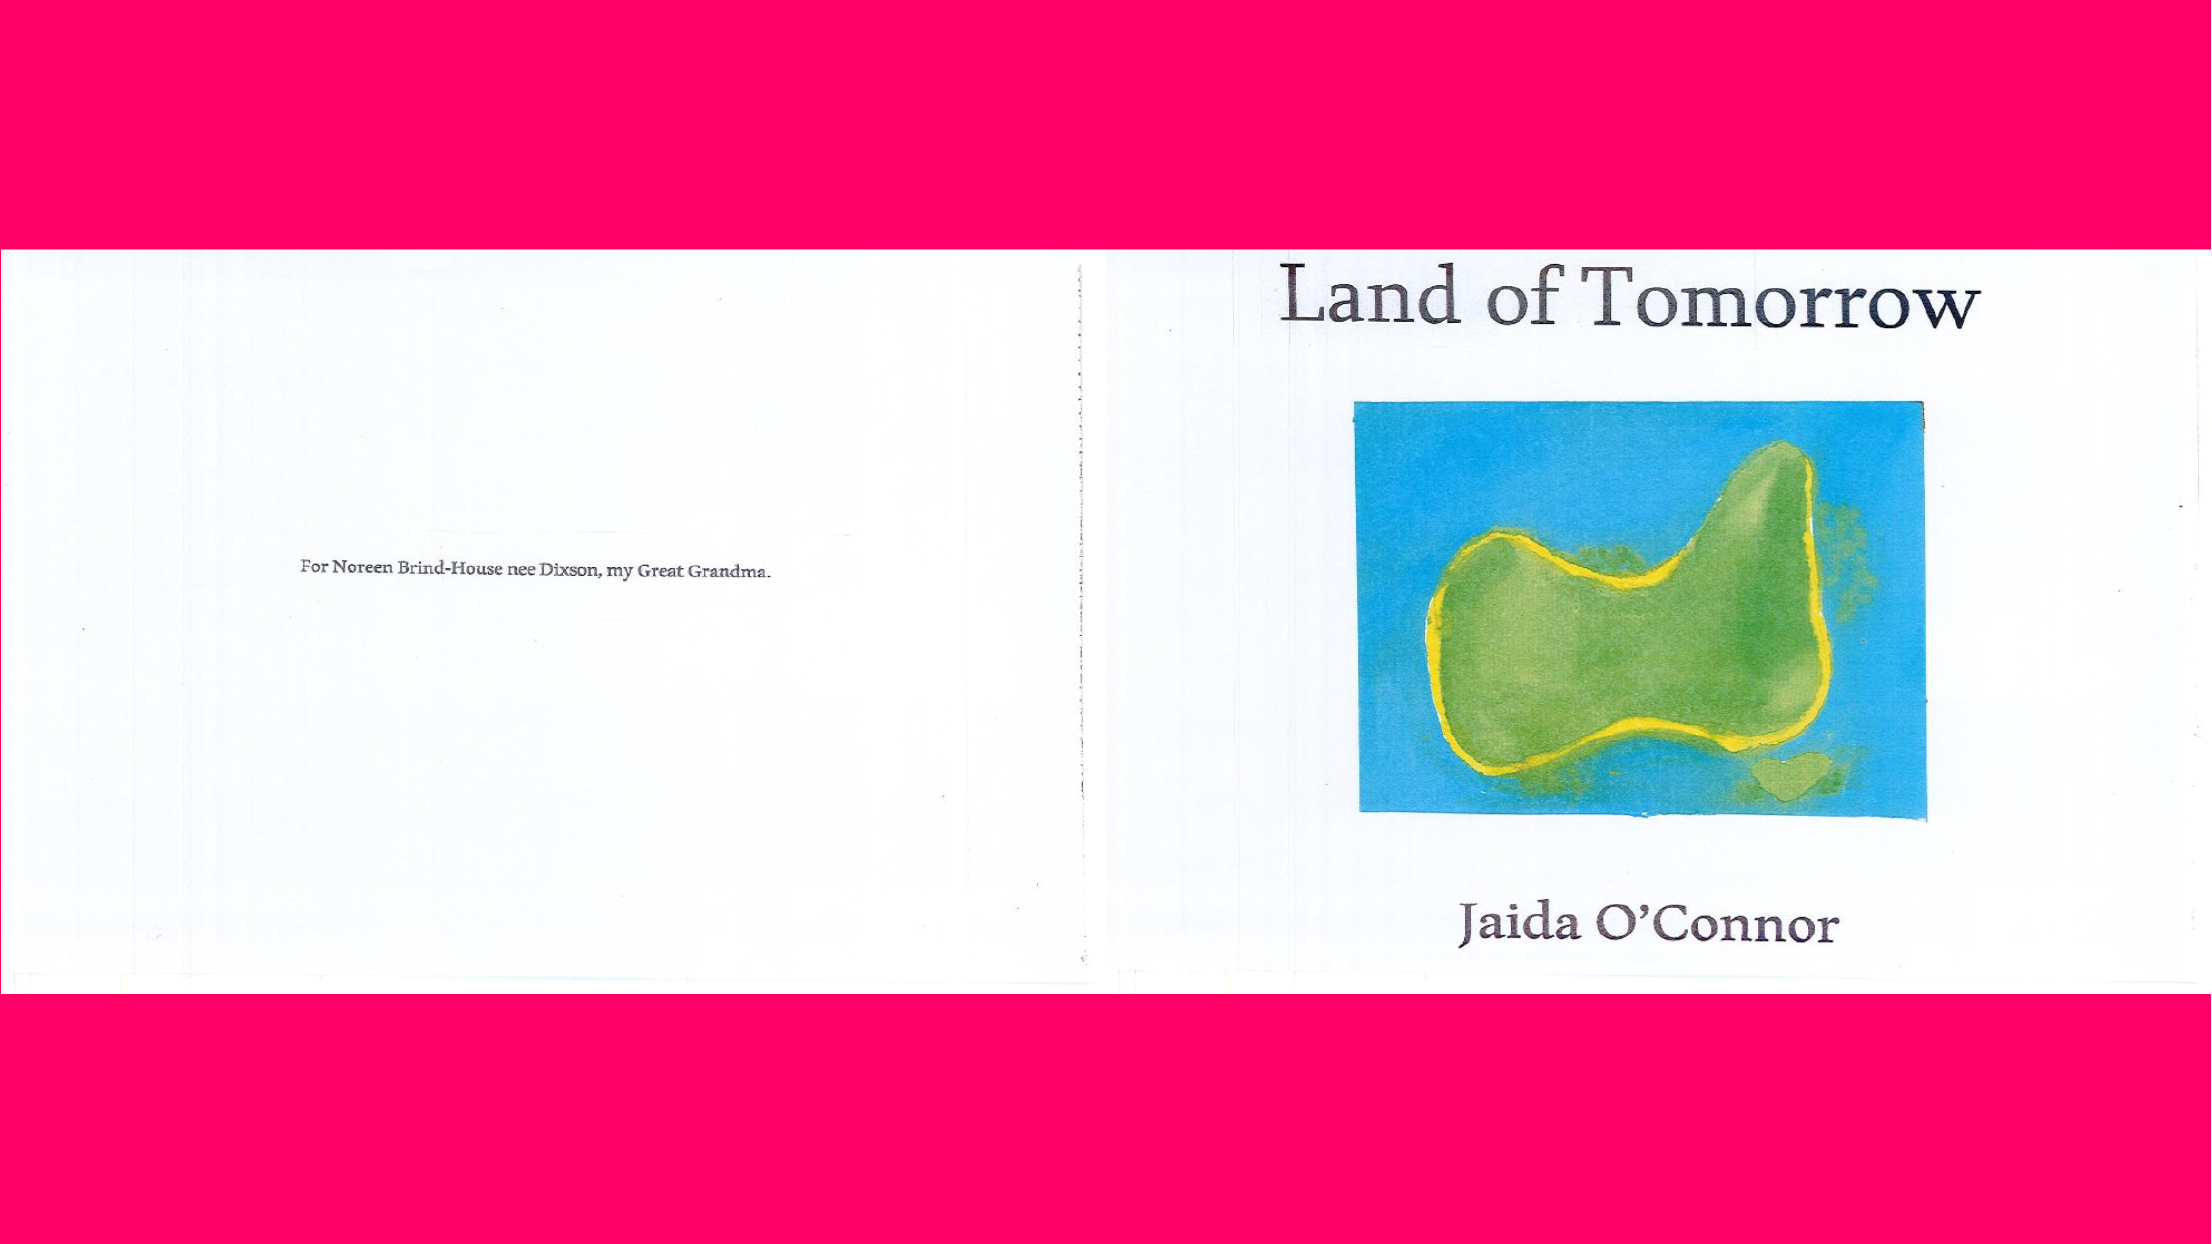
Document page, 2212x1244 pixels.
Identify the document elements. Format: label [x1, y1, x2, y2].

picture [1107, 68, 2212, 1175]
picture [2, 68, 1105, 1175]
